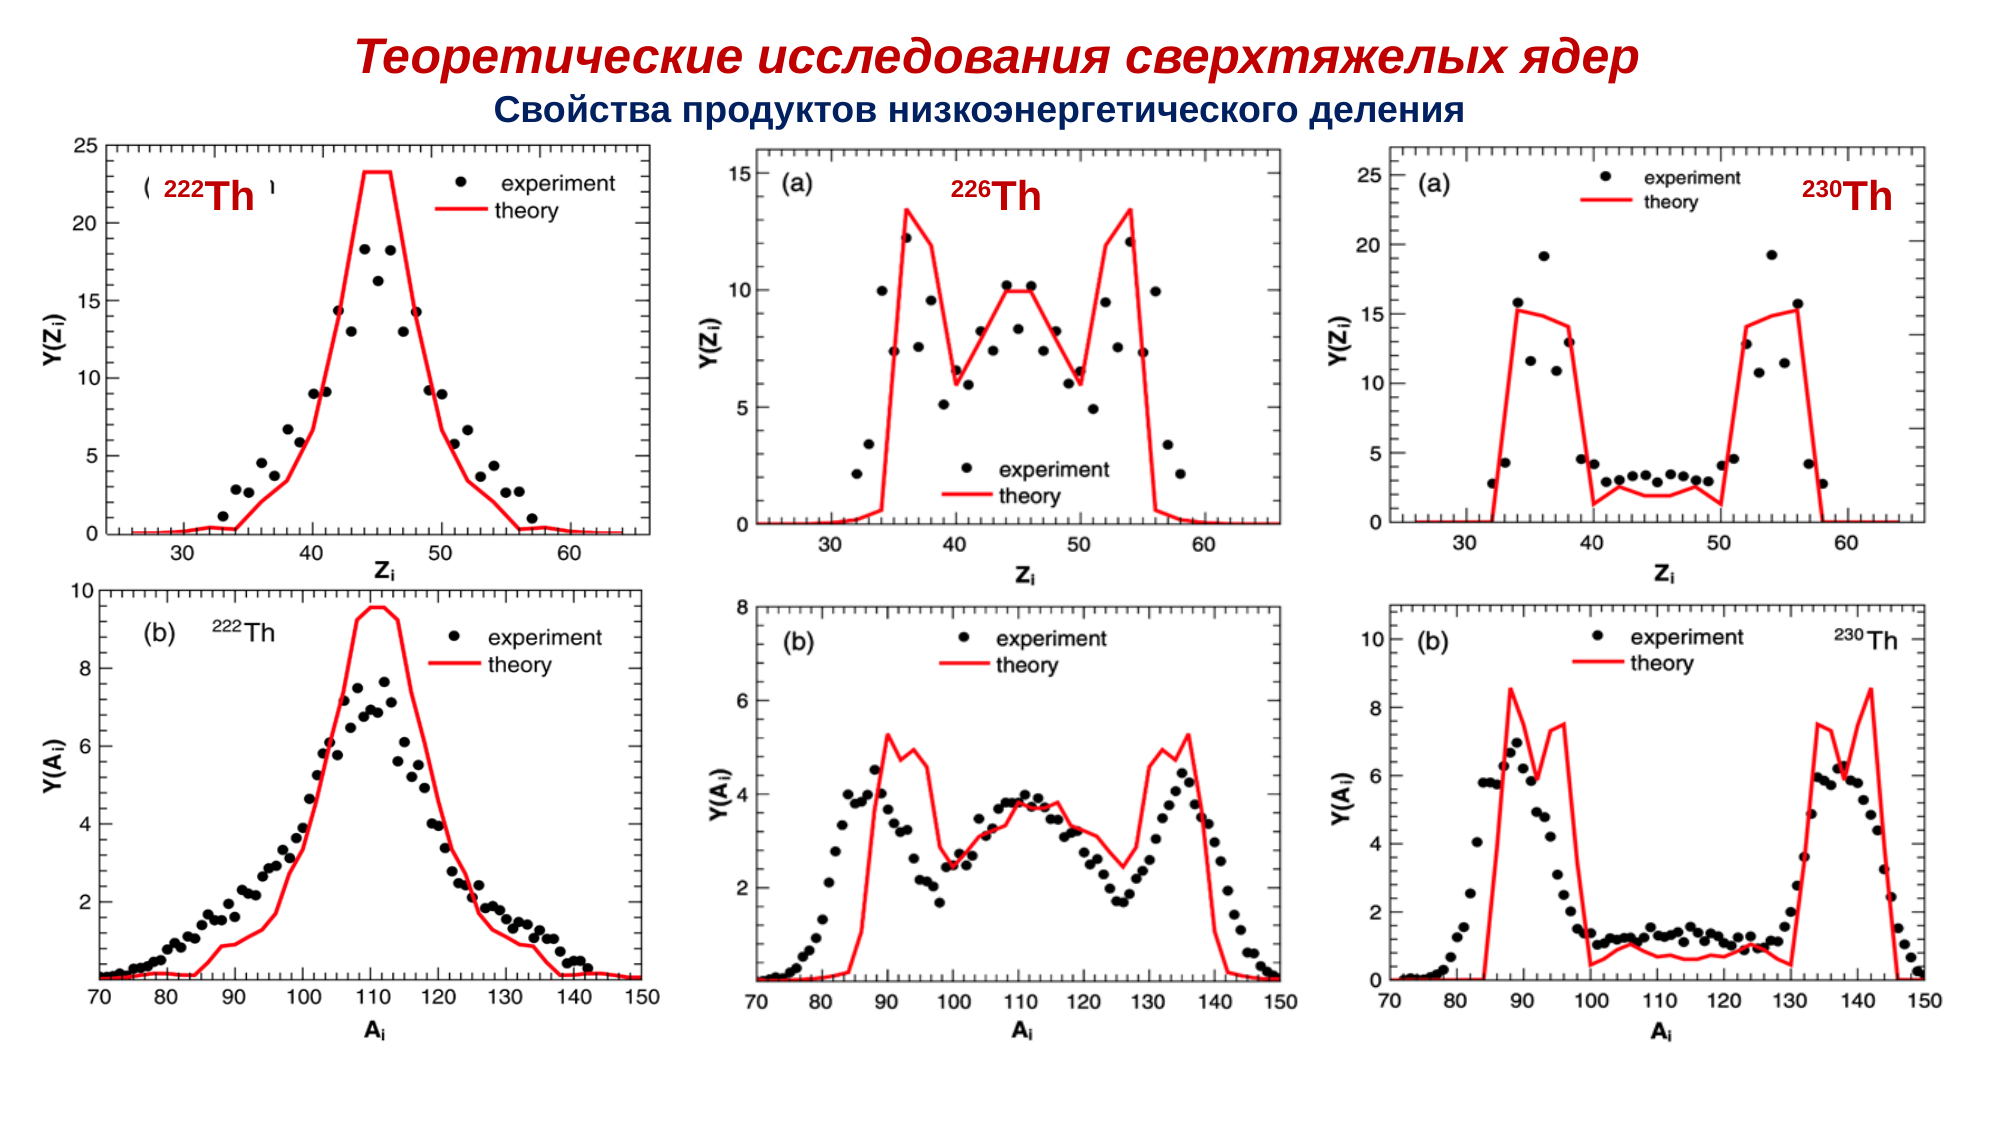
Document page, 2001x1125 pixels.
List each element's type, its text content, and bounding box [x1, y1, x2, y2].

text_box Свойства продуктов низкоэнергетического деления [478, 78, 1492, 138]
picture [697, 141, 1314, 1055]
text_box Теоретические исследования сверхтяжелых ядер [283, 16, 1711, 91]
picture [1324, 141, 1959, 1055]
picture [34, 130, 671, 1055]
